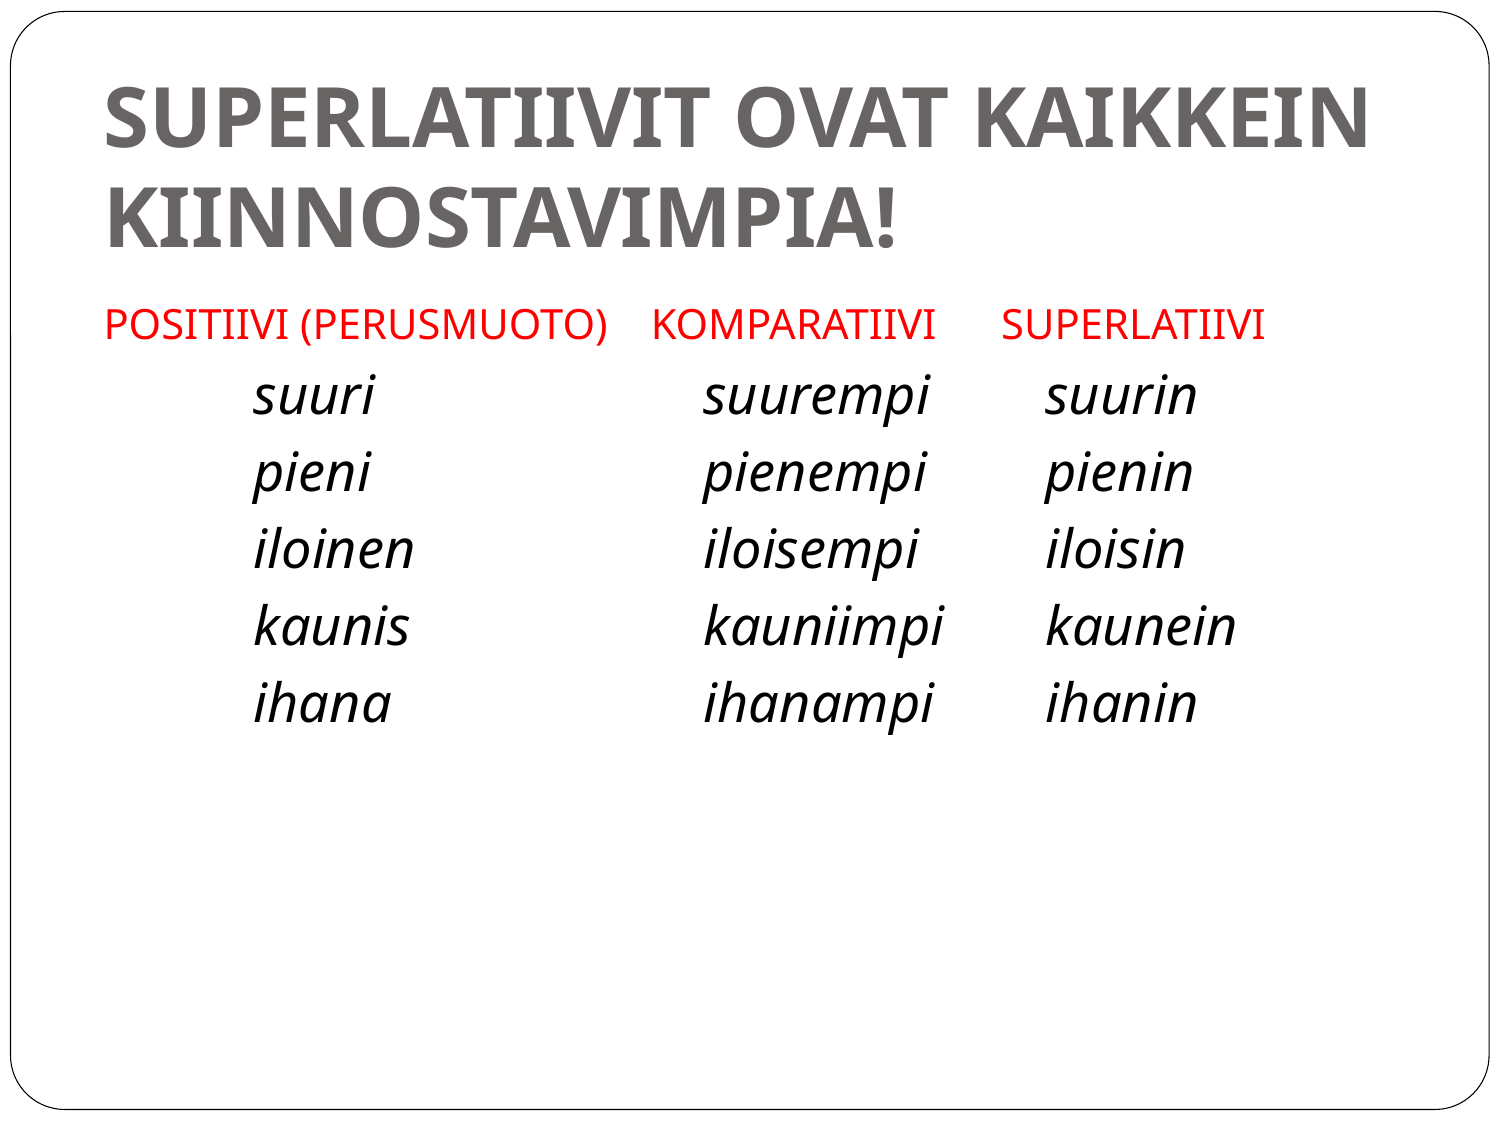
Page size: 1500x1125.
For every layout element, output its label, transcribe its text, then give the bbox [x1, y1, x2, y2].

list POSITIIVI (PERUSMUOTO) KOMPARATIIVI SUPERLATIIVI suuri suurempi suurin pieni pienempi pienin iloinen iloisempi iloisin kaunis kauniimpi kaunein ihana ihanampi ihanin [88, 290, 1447, 988]
title SUPERLATIIVIT OVAT KAIKKEIN KIINNOSTAVIMPIA! [88, 45, 1425, 279]
